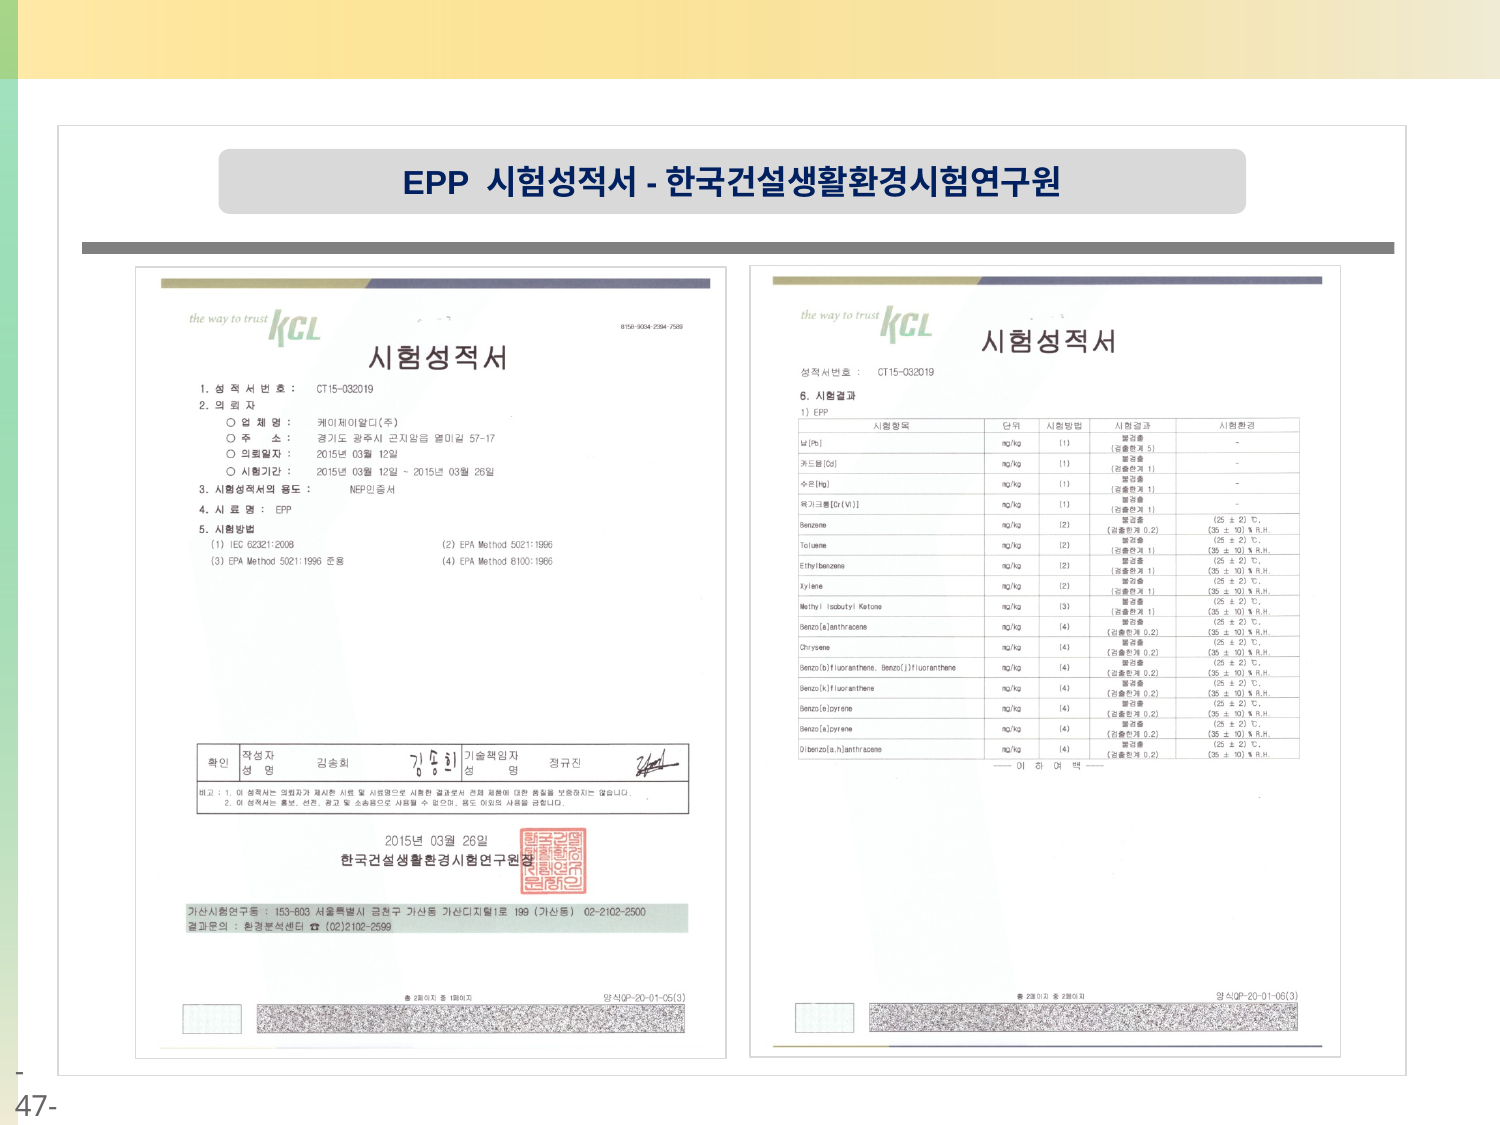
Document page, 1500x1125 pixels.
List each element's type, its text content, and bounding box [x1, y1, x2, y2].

text_box EPP 시험성적서-한국건설생활환경시험연구원 [217, 147, 1248, 215]
footer -47- [0, 1050, 77, 1125]
picture [147, 273, 715, 1054]
picture [759, 271, 1327, 1052]
text_box [749, 264, 1342, 1058]
text_box [19, 0, 1500, 79]
text_box [81, 241, 1396, 255]
text_box [57, 124, 1407, 1076]
text_box [135, 266, 727, 1059]
text_box [0, 0, 19, 1050]
